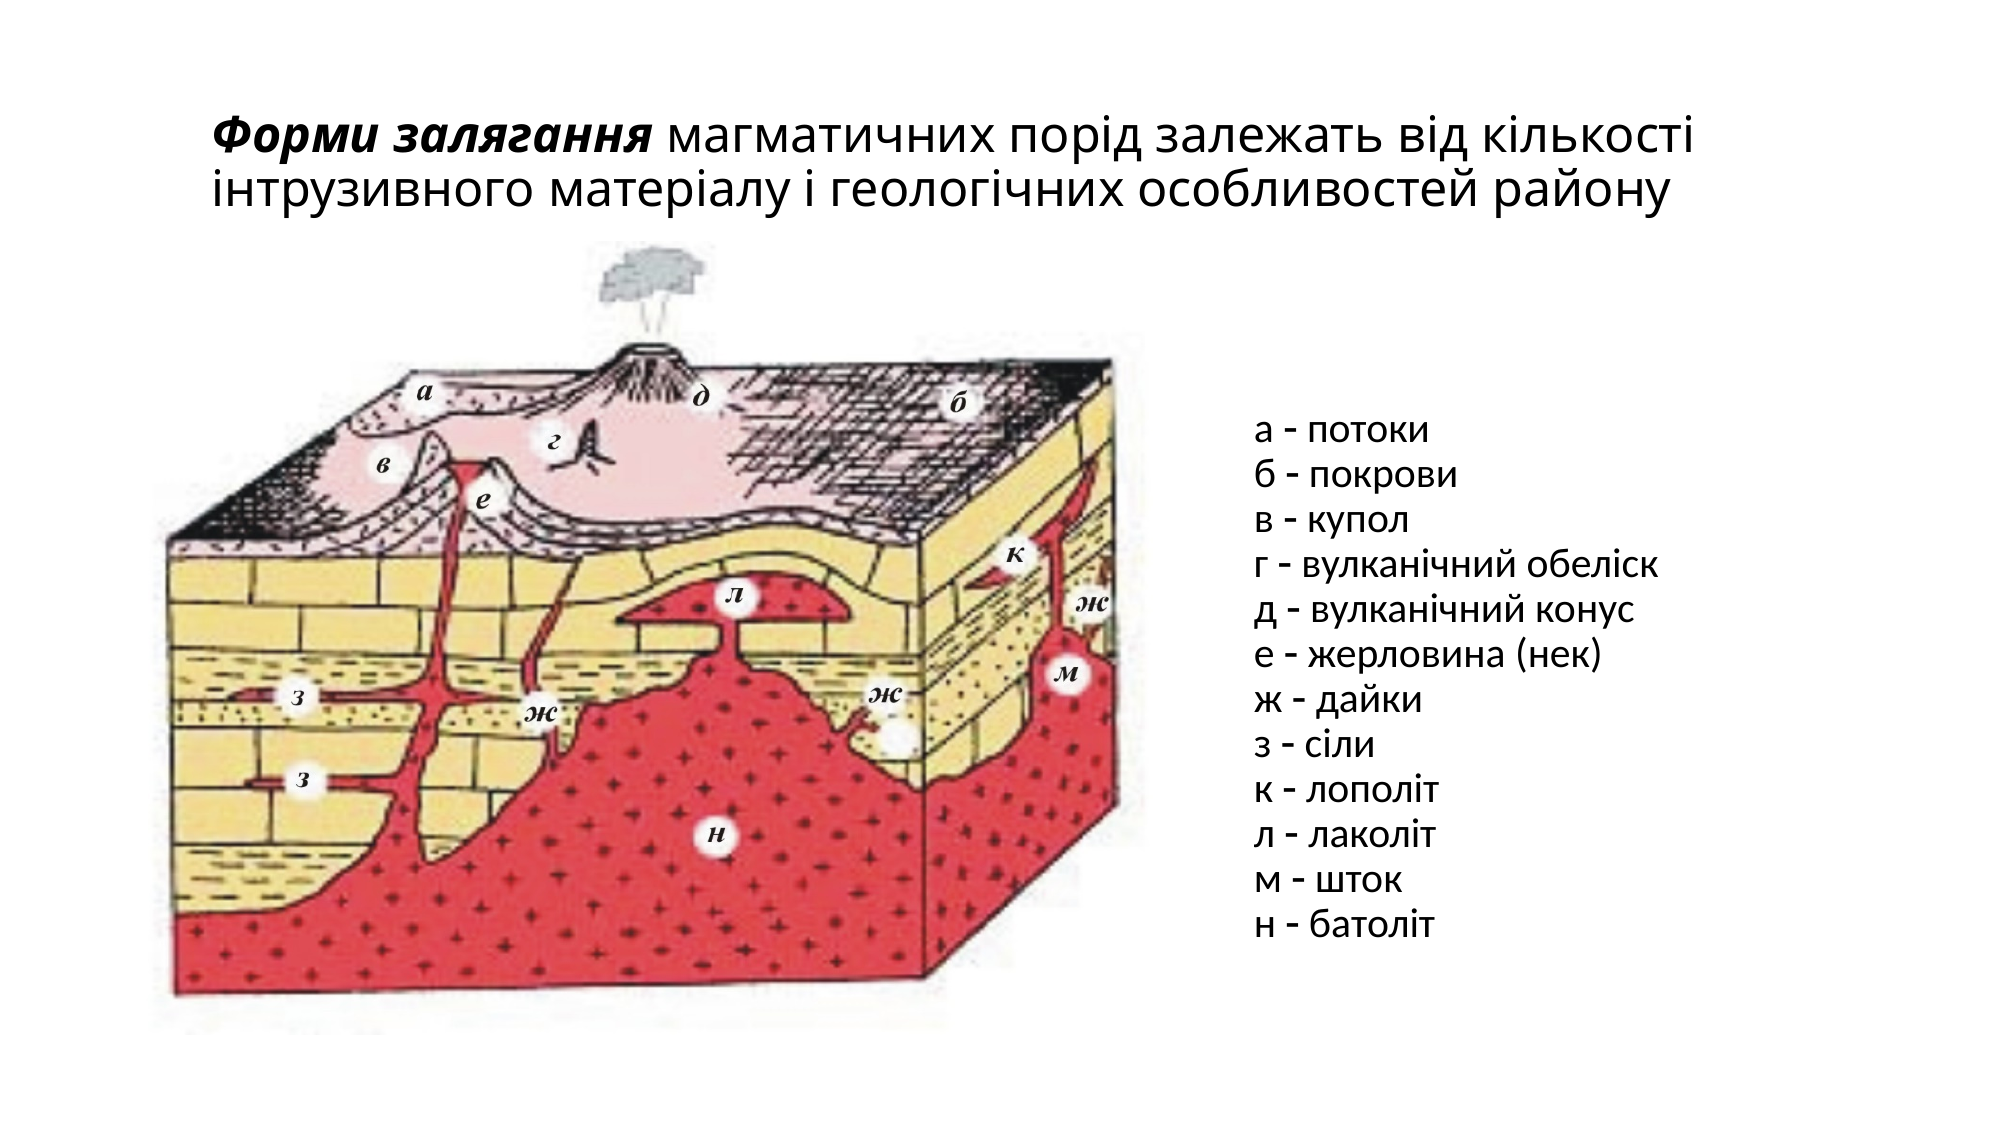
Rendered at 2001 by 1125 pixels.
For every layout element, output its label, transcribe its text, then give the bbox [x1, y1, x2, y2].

title Форми залягання магматичних порід залежать від кількості інтрузивного матеріалу і геологічних особливостей району [196, 84, 1772, 242]
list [87, 241, 1239, 1035]
list а  потоки б  покрови в  купол г  вулканічний обеліск д  вулканічний конус е  жерловина (нек) ж  дайки з  сіли к  лополіт л  лаколіт м  шток н  батоліт [1239, 398, 1861, 1035]
